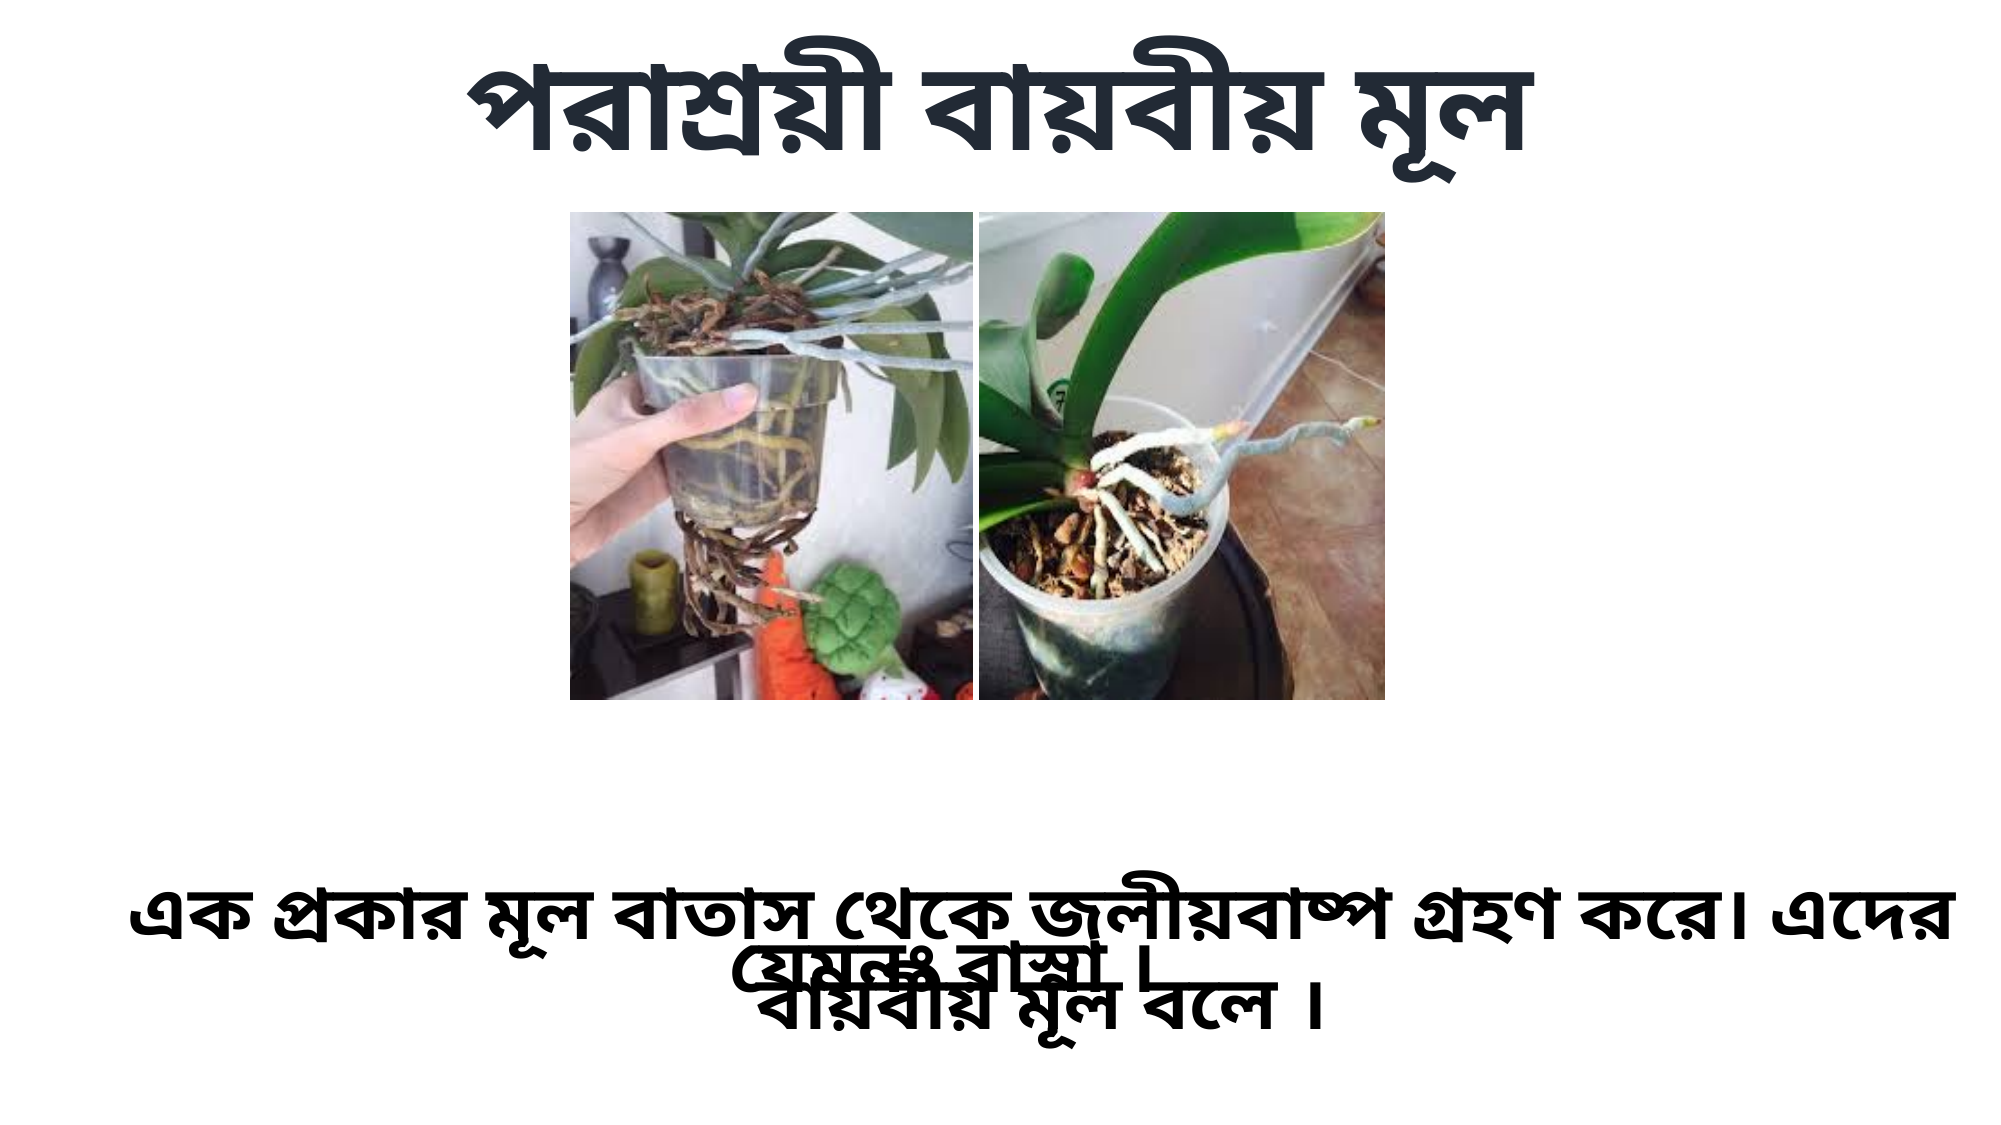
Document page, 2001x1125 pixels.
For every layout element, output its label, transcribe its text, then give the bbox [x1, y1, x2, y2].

picture [979, 212, 1385, 700]
picture [570, 212, 973, 700]
text_box যেমনঃ রাস্না । [624, 910, 1262, 1015]
text_box এক প্রকার মূল বাতাস থেকে জলীয়বাষ্প গ্রহণ করে। এদের বায়বীয় মূল বলে । [50, 857, 2000, 1052]
text_box পরাশ্রয়ী বায়বীয় মূল [451, 18, 1549, 184]
